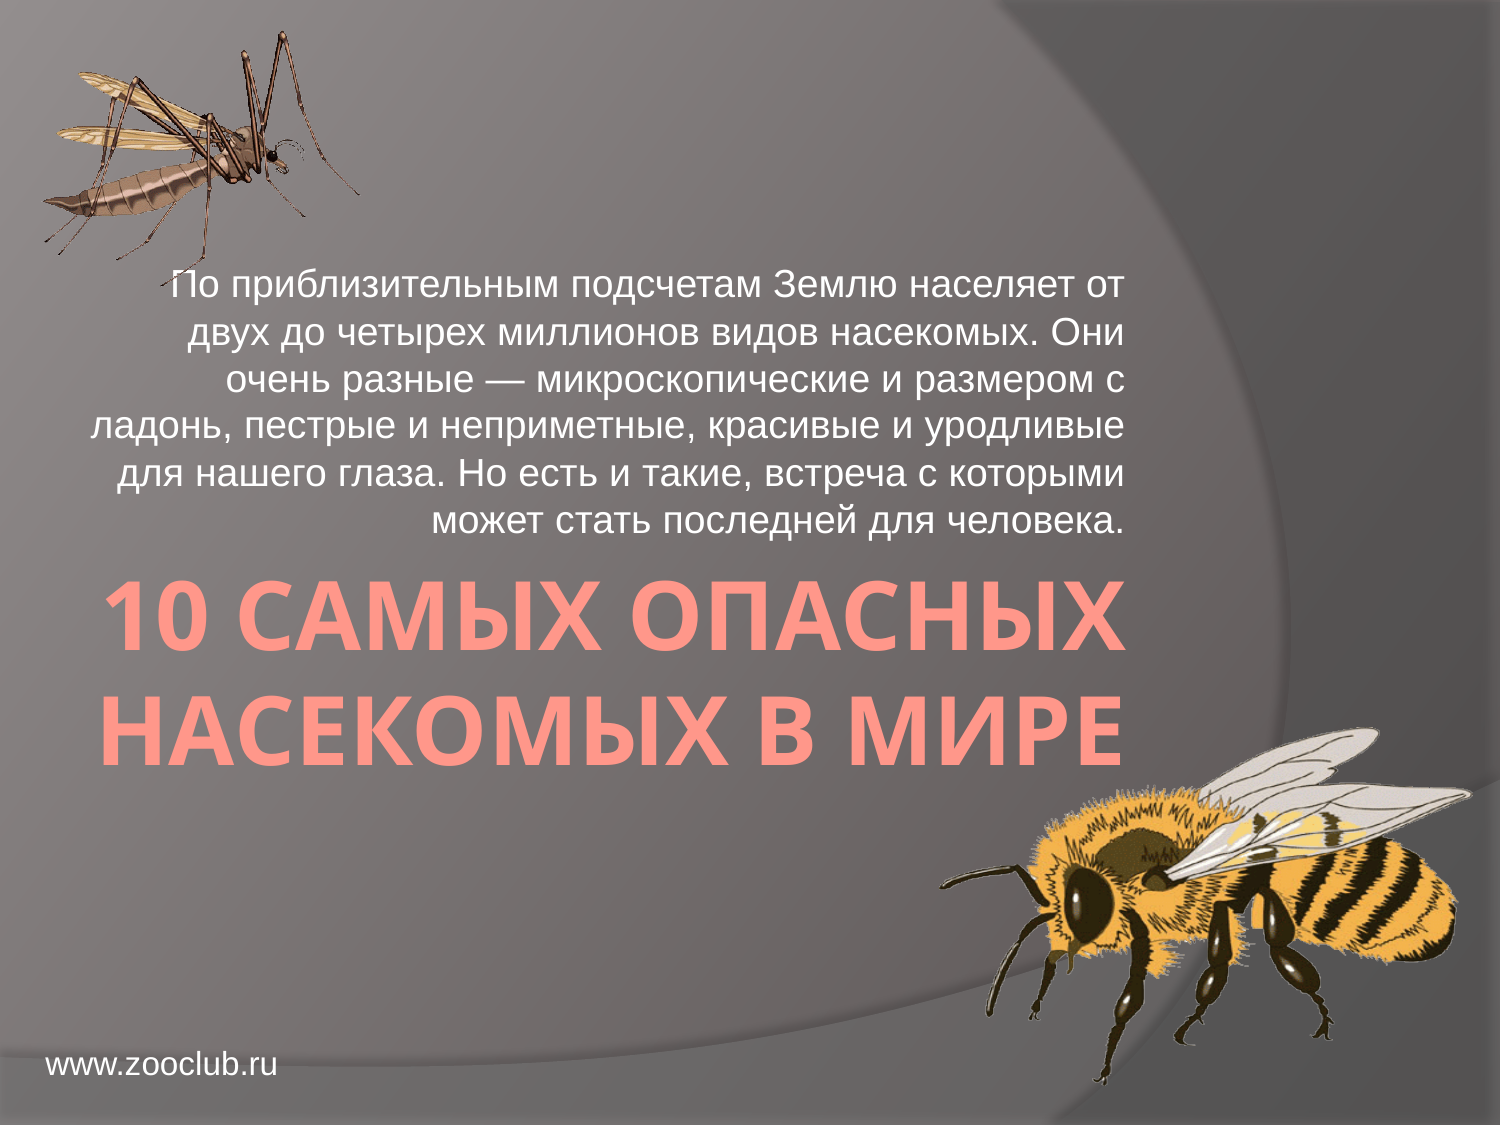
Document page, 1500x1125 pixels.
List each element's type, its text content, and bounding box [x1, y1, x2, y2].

text_box www.zooclub.ru [30, 1034, 294, 1090]
picture [41, 30, 361, 289]
title 10 самых опасных насекомых в мире [70, 547, 1134, 925]
subtitle По приблизительным подсчетам Землю населяет от двух до четырех миллионов видов насекомых. Они очень разные — микроскопические и размером с ладонь, пестрые и неприметные, красивые и уродливые для нашего глаза. Но есть и такие, встреча с которыми может стать последней для человека. [71, 253, 1134, 541]
picture [938, 727, 1474, 1086]
